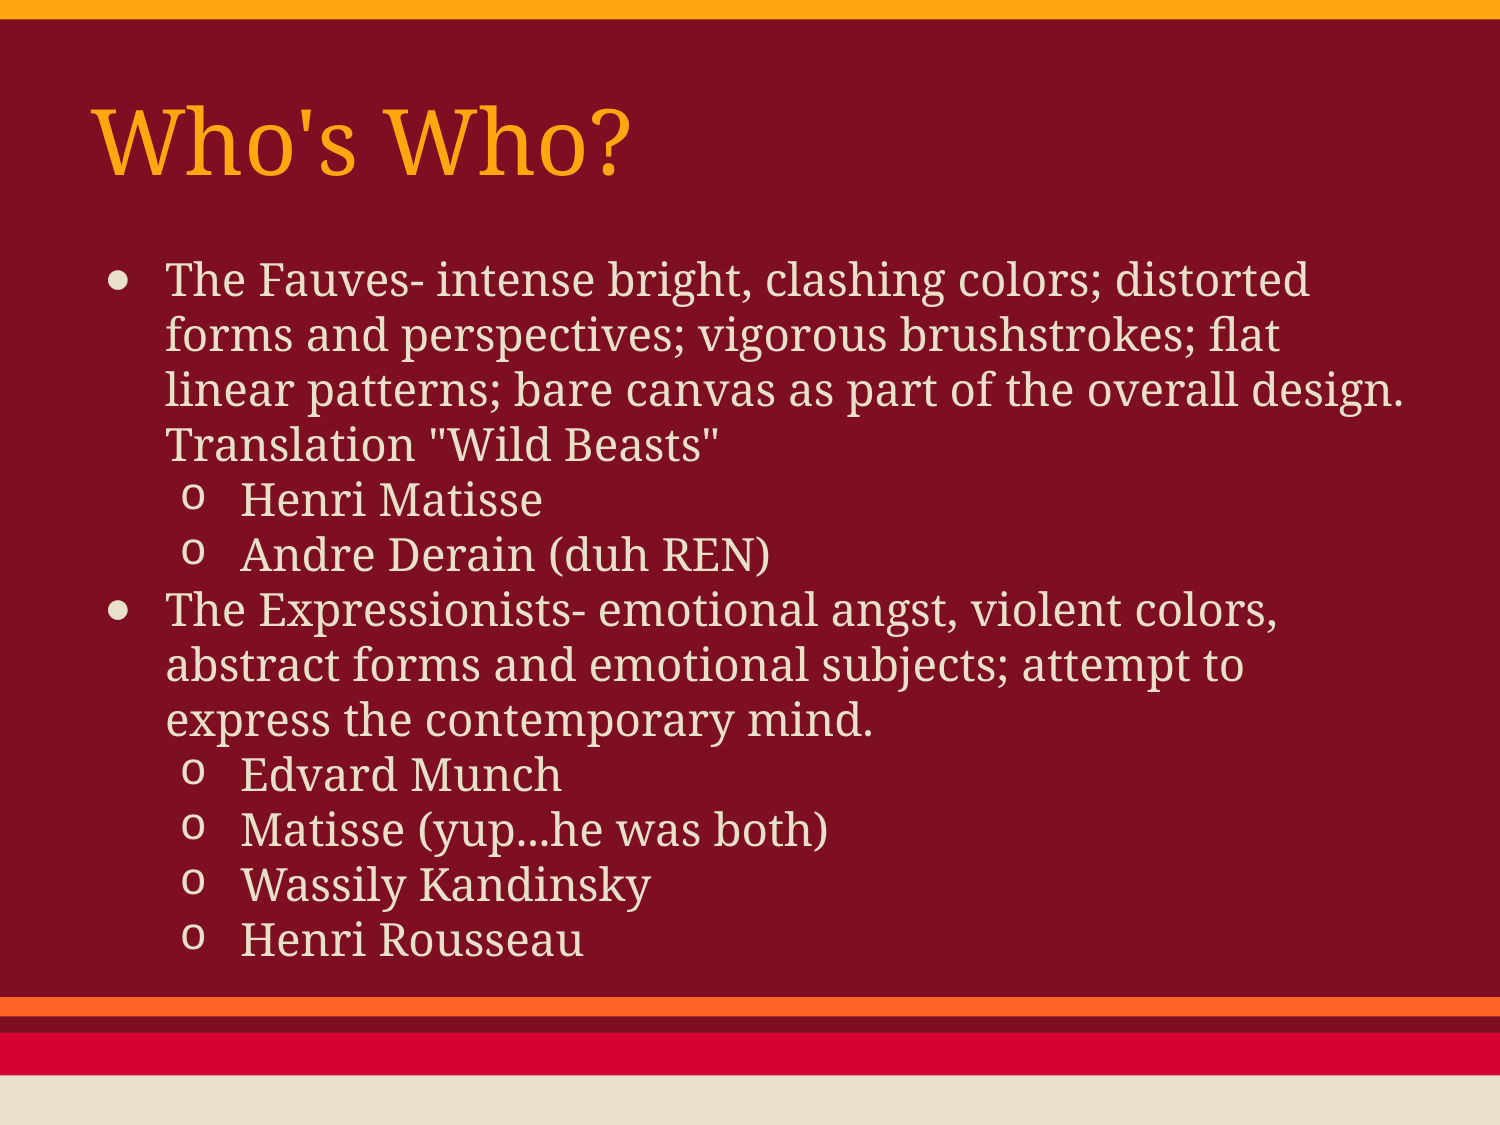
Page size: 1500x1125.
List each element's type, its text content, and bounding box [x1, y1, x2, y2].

list The Fauves- intense bright, clashing colors; distorted forms and perspectives; vigorous brushstrokes; flat linear patterns; bare canvas as part of the overall design. Translation "Wild Beasts" Henri Matisse Andre Derain (duh REN) The Expressionists- emotional angst, violent colors, abstract forms and emotional subjects; attempt to express the contemporary mind. Edvard Munch Matisse (yup...he was both) Wassily Kandinsky Henri Rousseau [75, 235, 1425, 950]
title Who's Who? [75, 45, 1425, 233]
